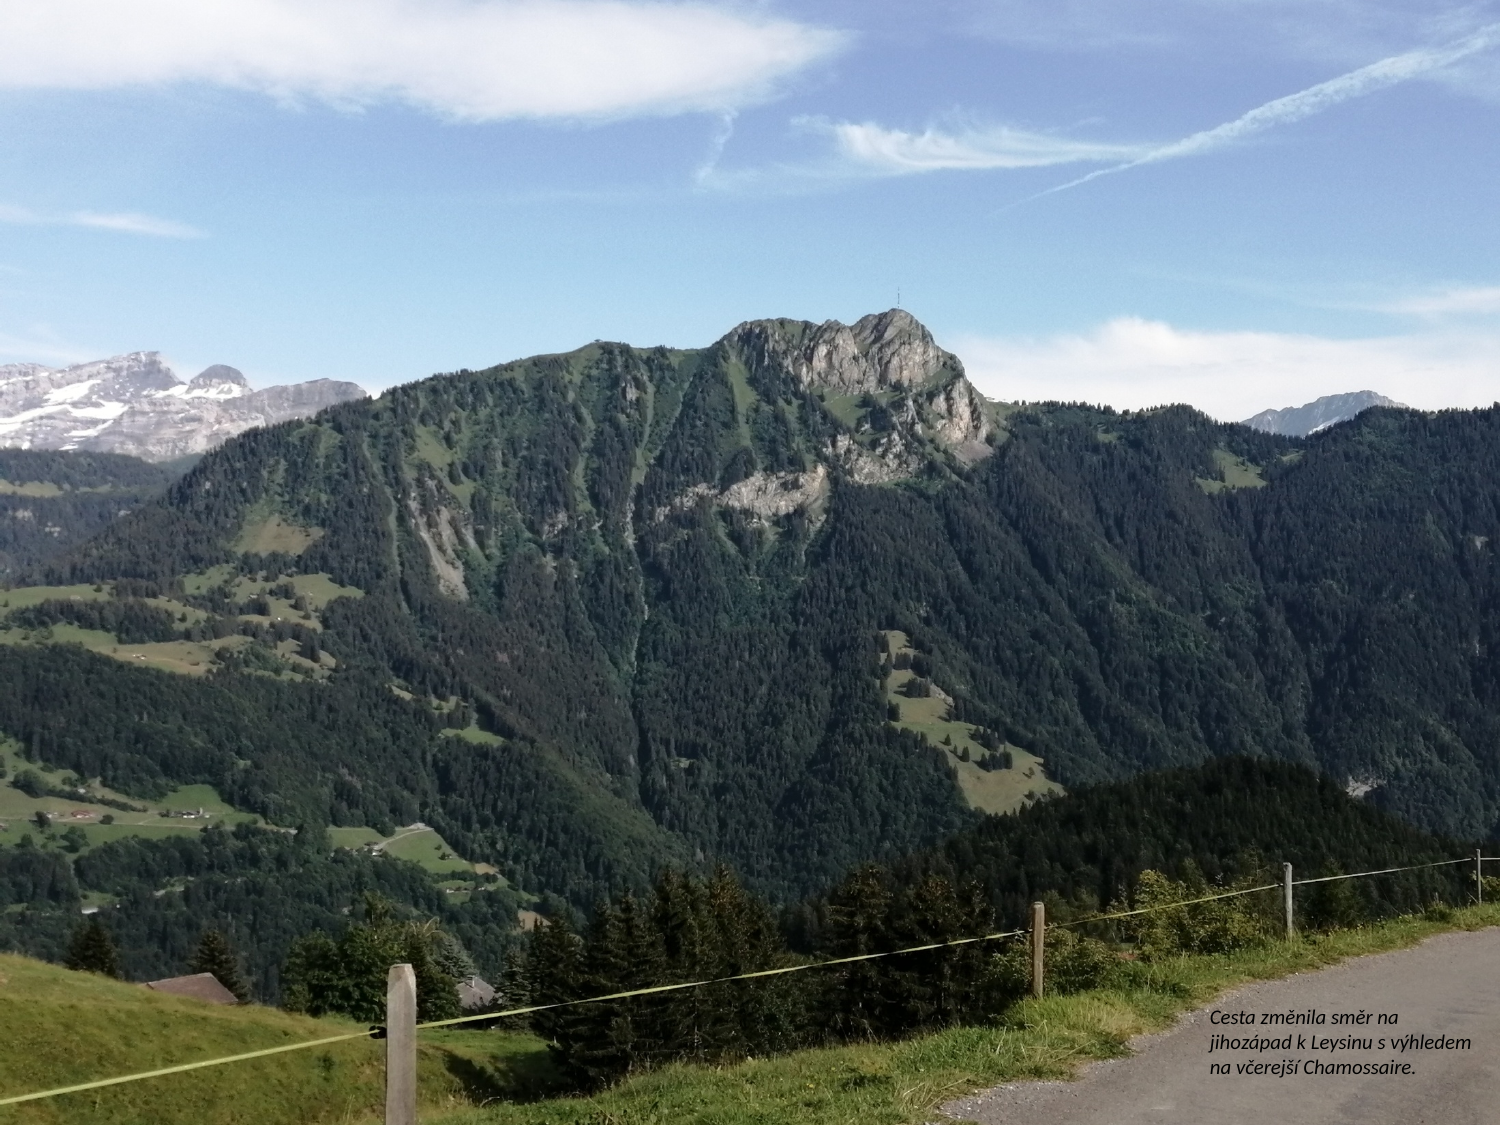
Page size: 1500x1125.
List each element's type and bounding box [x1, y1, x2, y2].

list [0, 0, 1500, 1125]
